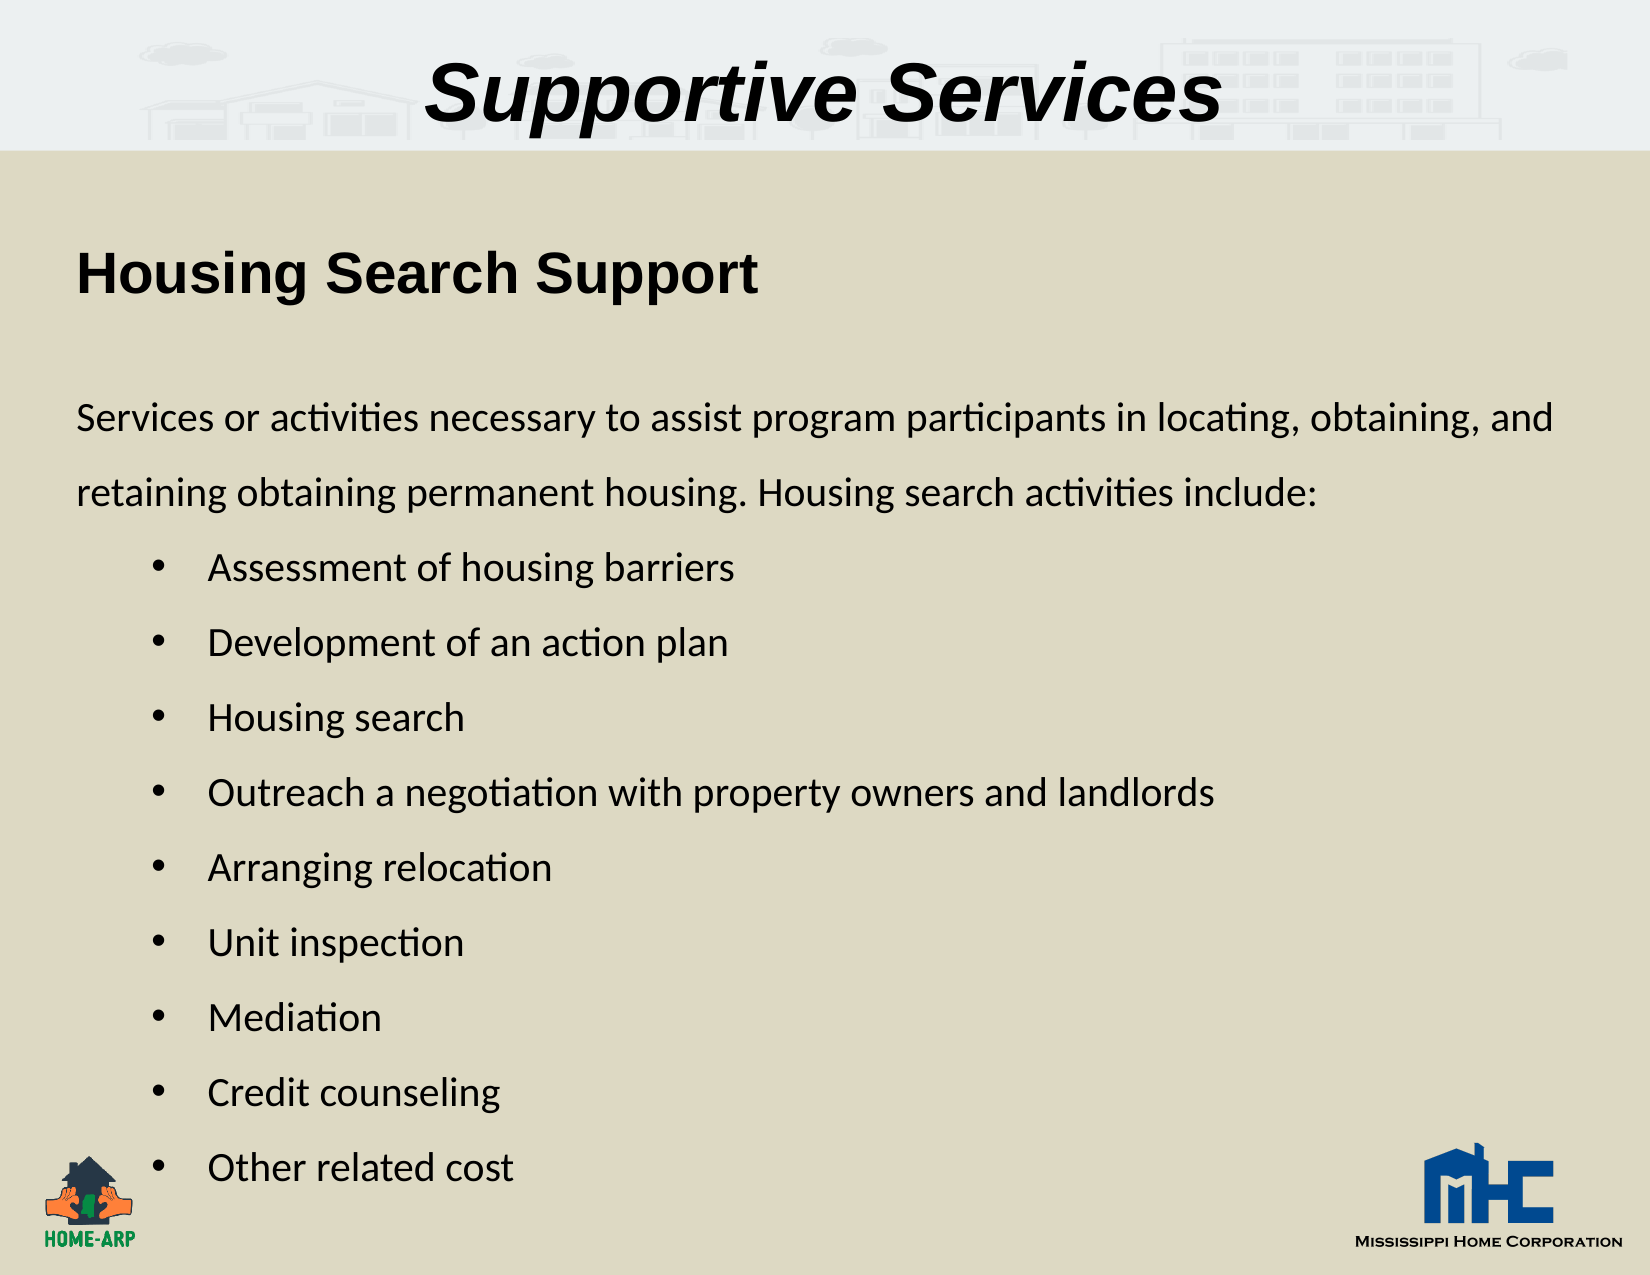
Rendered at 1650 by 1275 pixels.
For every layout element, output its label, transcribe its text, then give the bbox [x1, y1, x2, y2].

list Housing Search Support Services or activities necessary to assist program participants in locating, obtaining, and retaining obtaining permanent housing. Housing search activities include: Assessment of housing barriers Development of an action plan Housing search Outreach a negotiation with property owners and landlords Arranging relocation Unit inspection Mediation Credit counseling Other related cost [76, 200, 1562, 1275]
picture [1333, 1123, 1645, 1266]
title Supportive Services [82, 38, 1568, 140]
picture [37, 1149, 141, 1254]
